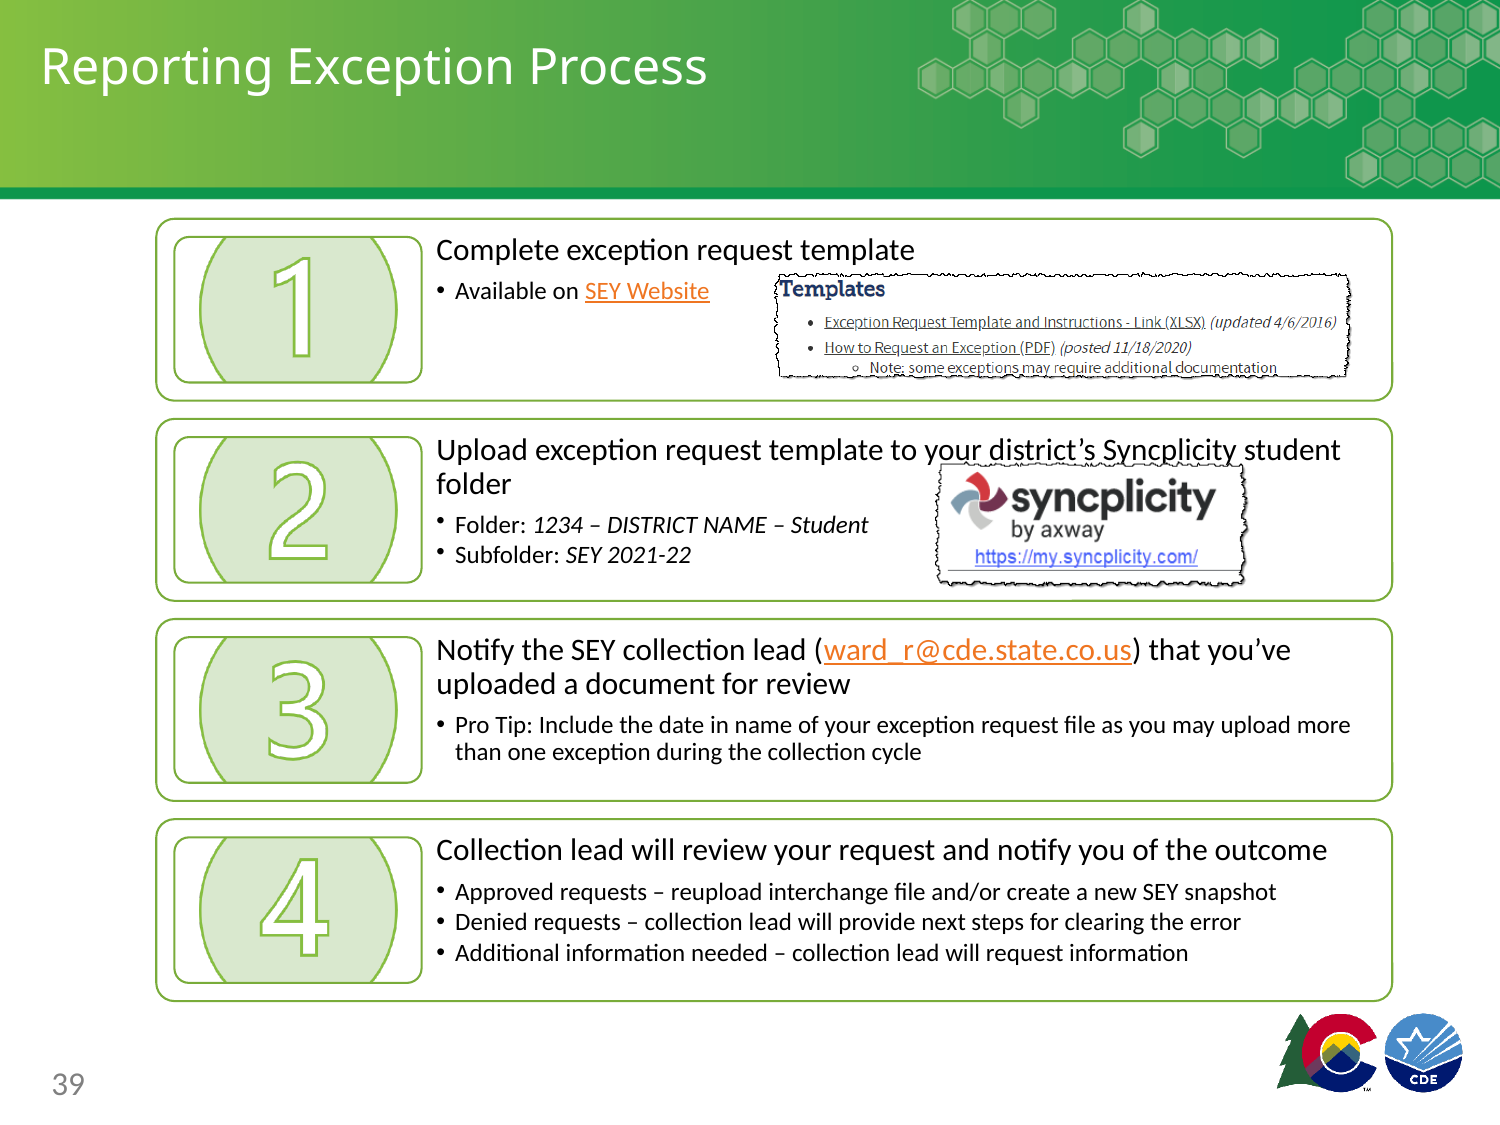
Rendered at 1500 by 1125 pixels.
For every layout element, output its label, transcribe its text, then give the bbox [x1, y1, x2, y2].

picture [774, 269, 1356, 386]
title Reporting Exception Process [40, 41, 1038, 166]
picture [935, 458, 1254, 596]
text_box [156, 218, 1393, 1002]
slide_number 39 [36, 1054, 375, 1115]
picture [0, 0, 1500, 200]
picture [1275, 1012, 1463, 1093]
